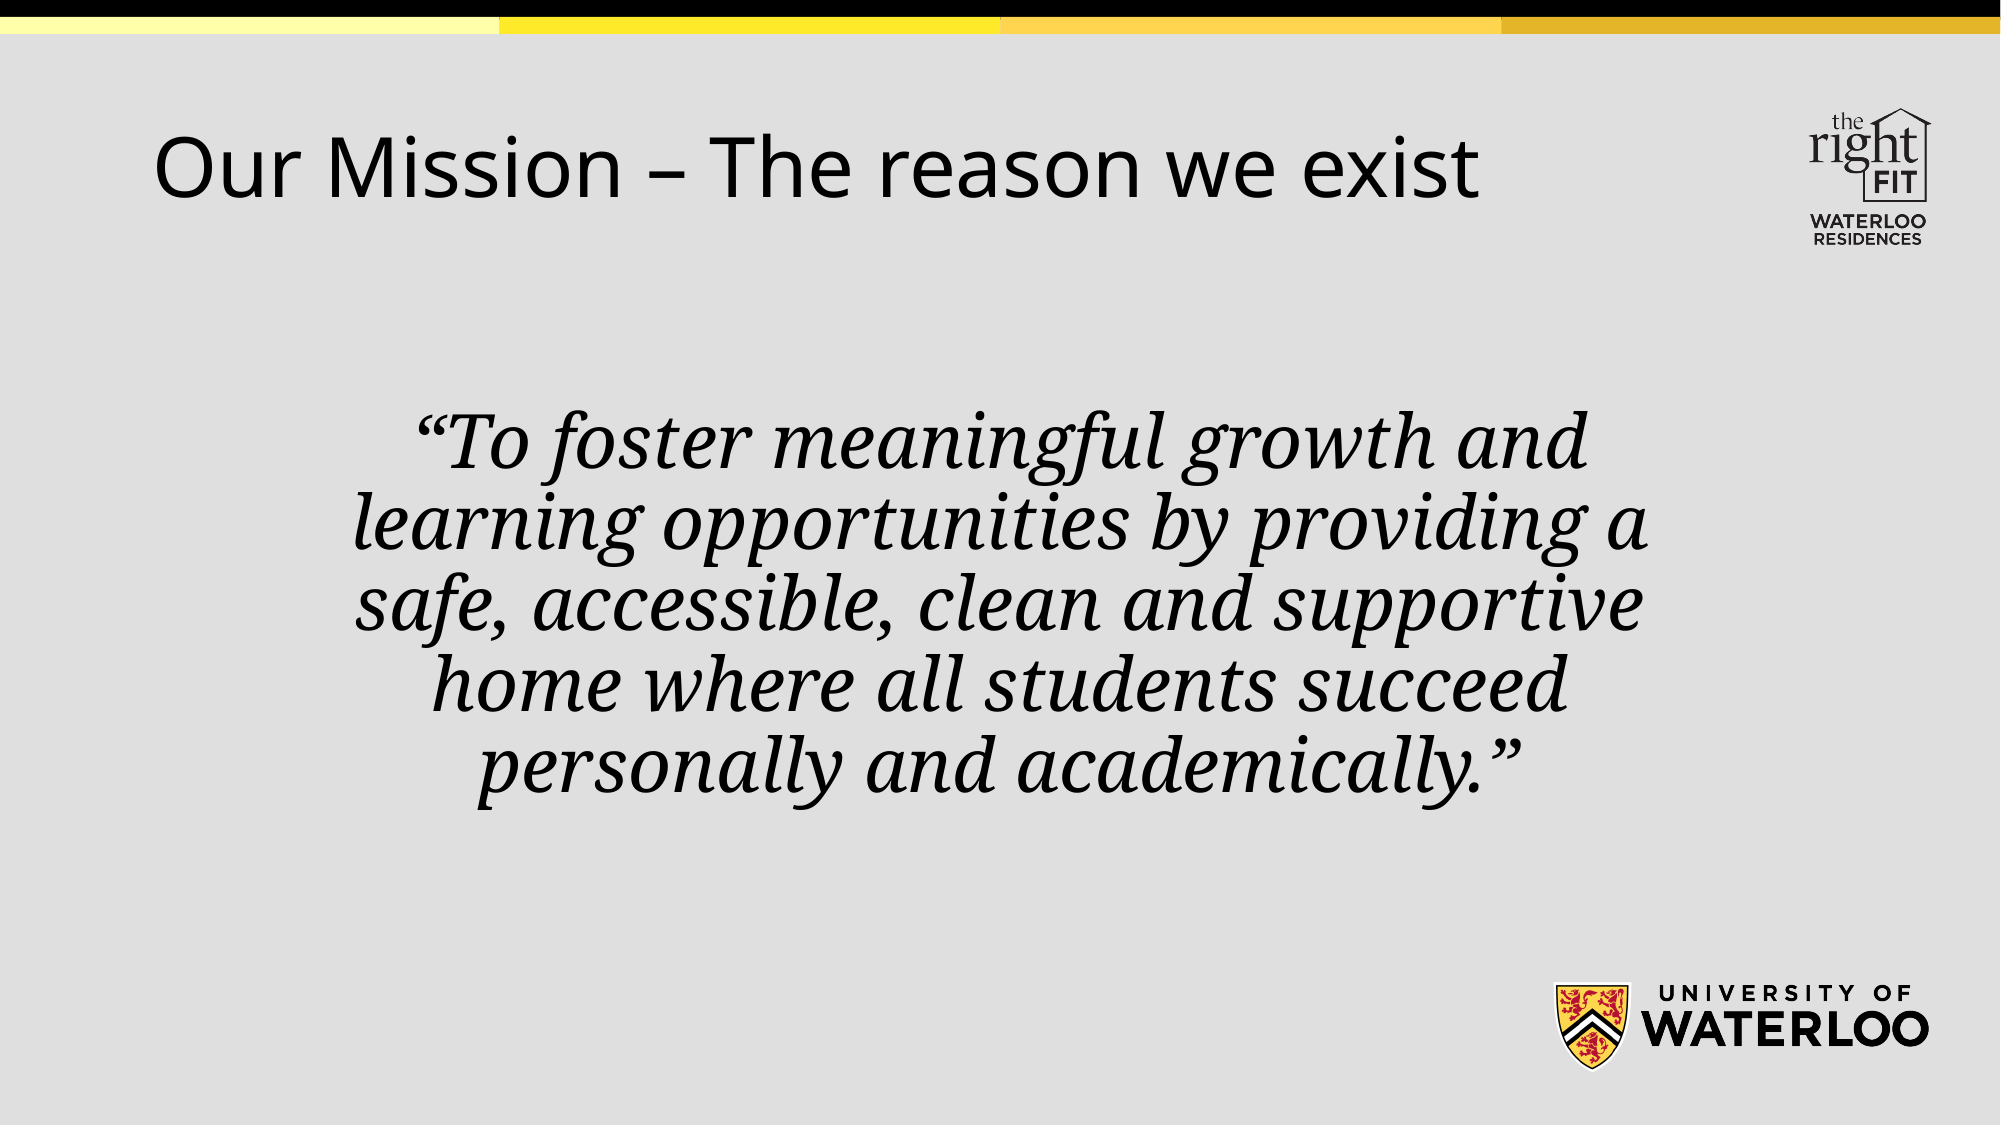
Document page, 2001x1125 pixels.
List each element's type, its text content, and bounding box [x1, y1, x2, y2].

picture [1483, 924, 2000, 1125]
picture [1806, 108, 1934, 245]
list “To foster meaningful growth and learning opportunities by providing a safe, accessible, clean and supportive home where all students succeed personally and academically.” [324, 396, 1675, 1104]
title Our Mission – The reason we exist [137, 118, 1863, 209]
